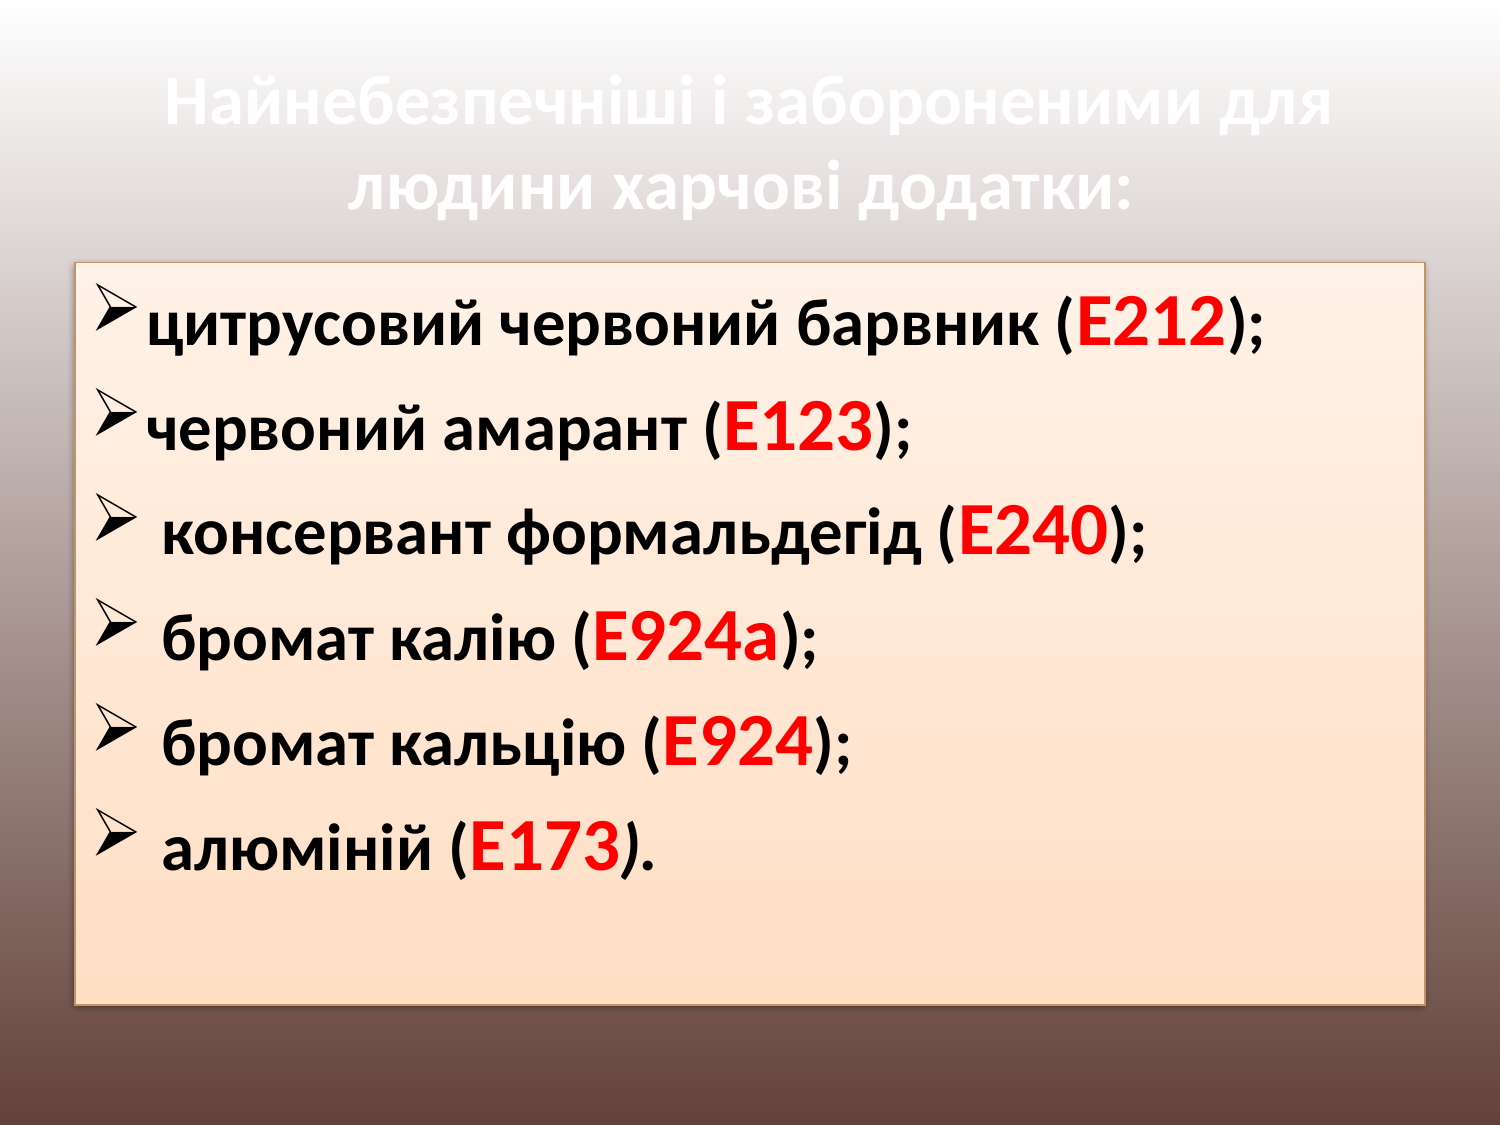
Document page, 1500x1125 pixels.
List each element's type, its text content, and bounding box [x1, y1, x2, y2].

list цитрусовий червоний барвник (Е212); червоний амарант (Е123); консервант формальдегід (Е240); бромат калію (Е924а); бромат кальцію (Е924); алюміній (Е173). [74, 262, 1426, 1006]
title Найнебезпечніші і забороненими для людини харчові додатки: [74, 44, 1426, 233]
